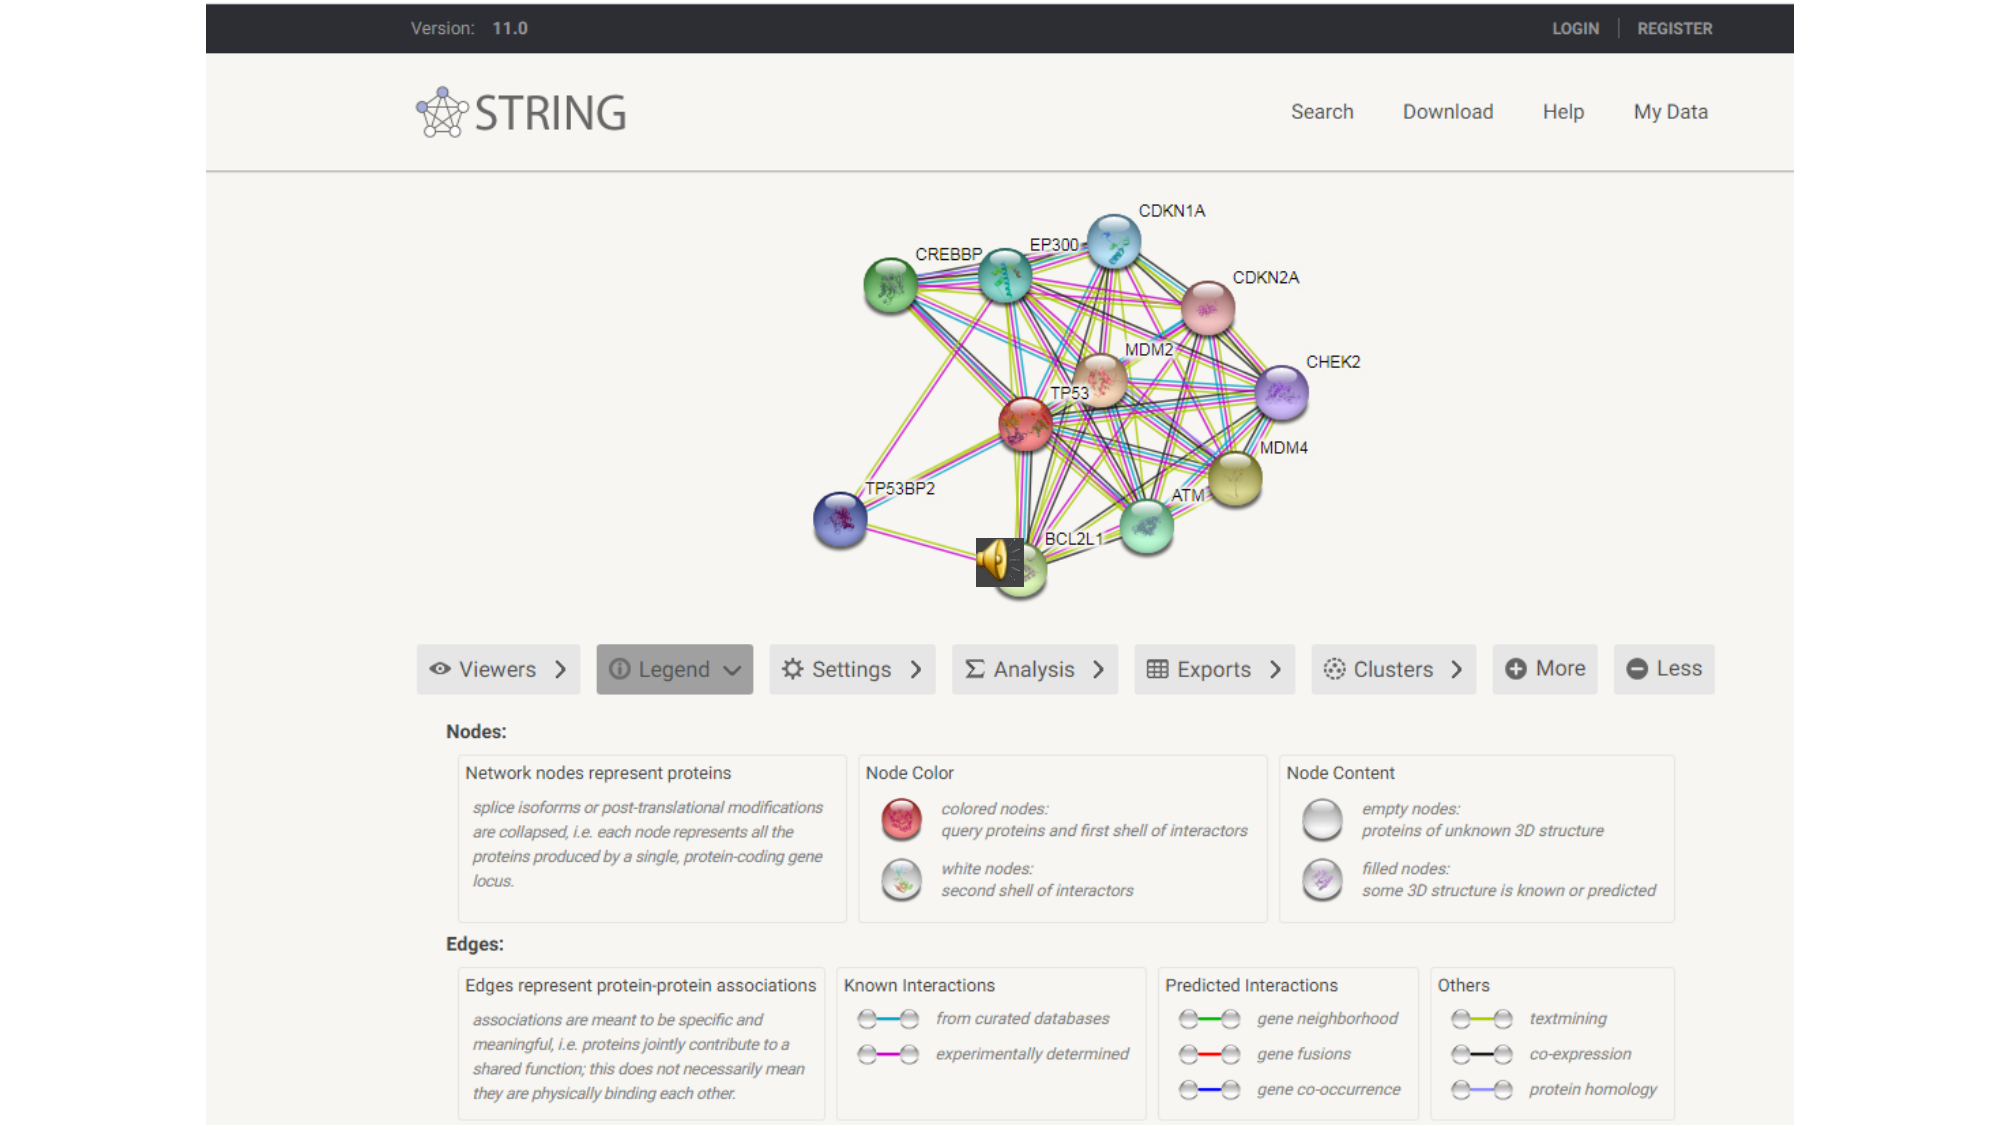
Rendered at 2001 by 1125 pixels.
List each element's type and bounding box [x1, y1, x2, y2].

picture [206, 0, 1794, 1125]
